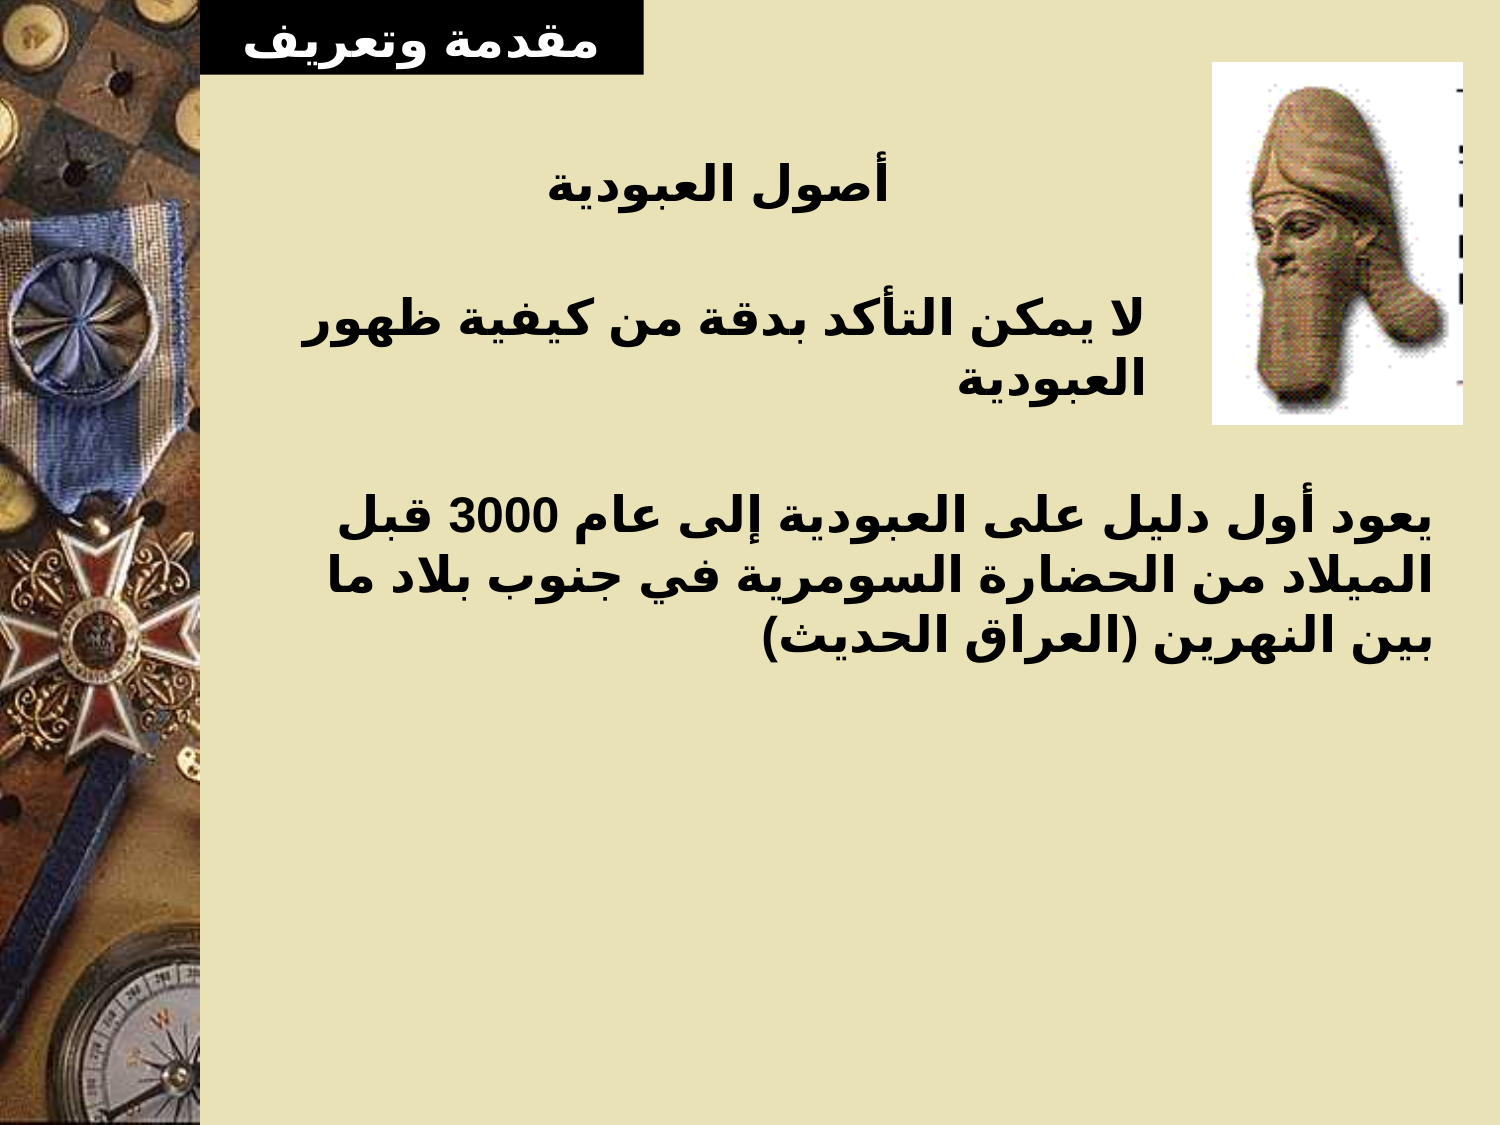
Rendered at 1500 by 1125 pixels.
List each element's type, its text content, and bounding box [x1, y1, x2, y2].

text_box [1212, 62, 1463, 426]
text_box مقدمة وتعريف [200, 0, 644, 75]
title أصول العبودية [225, 87, 1207, 275]
picture [0, 0, 200, 1125]
text_box لا يمكن التأكد بدقة من كيفية ظهور العبودية [237, 277, 1163, 413]
text_box يعود أول دليل على العبودية إلى عام 3000 قبل الميلاد من الحضارة السومرية في جنوب بلاد ما بين النهرين (العراق الحديث) [237, 474, 1450, 670]
